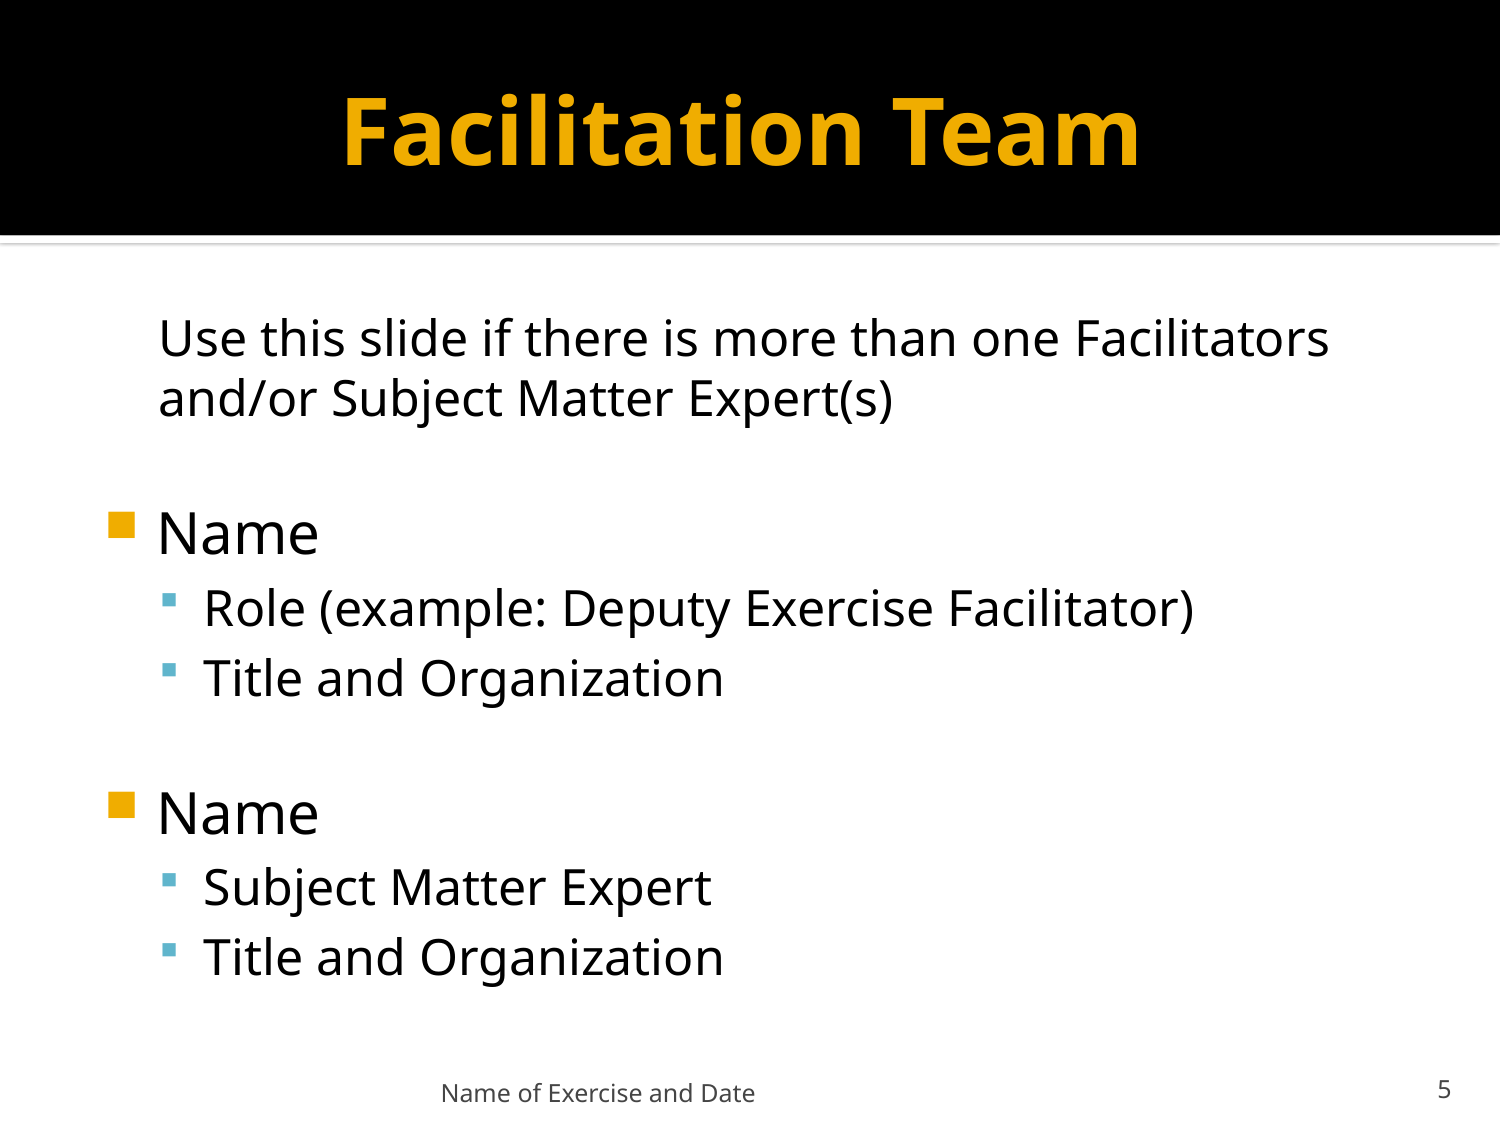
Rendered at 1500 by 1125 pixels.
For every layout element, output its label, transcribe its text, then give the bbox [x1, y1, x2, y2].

list Use this slide if there is more than one Facilitators and/or Subject Matter Expert(s) Name Role (example: Deputy Exercise Facilitator) Title and Organization Name Subject Matter Expert Title and Organization [75, 291, 1425, 1050]
footer Name of Exercise and Date [433, 1062, 1337, 1108]
title Facilitation Team [75, 25, 1425, 231]
slide_number 6 [1345, 1062, 1467, 1108]
